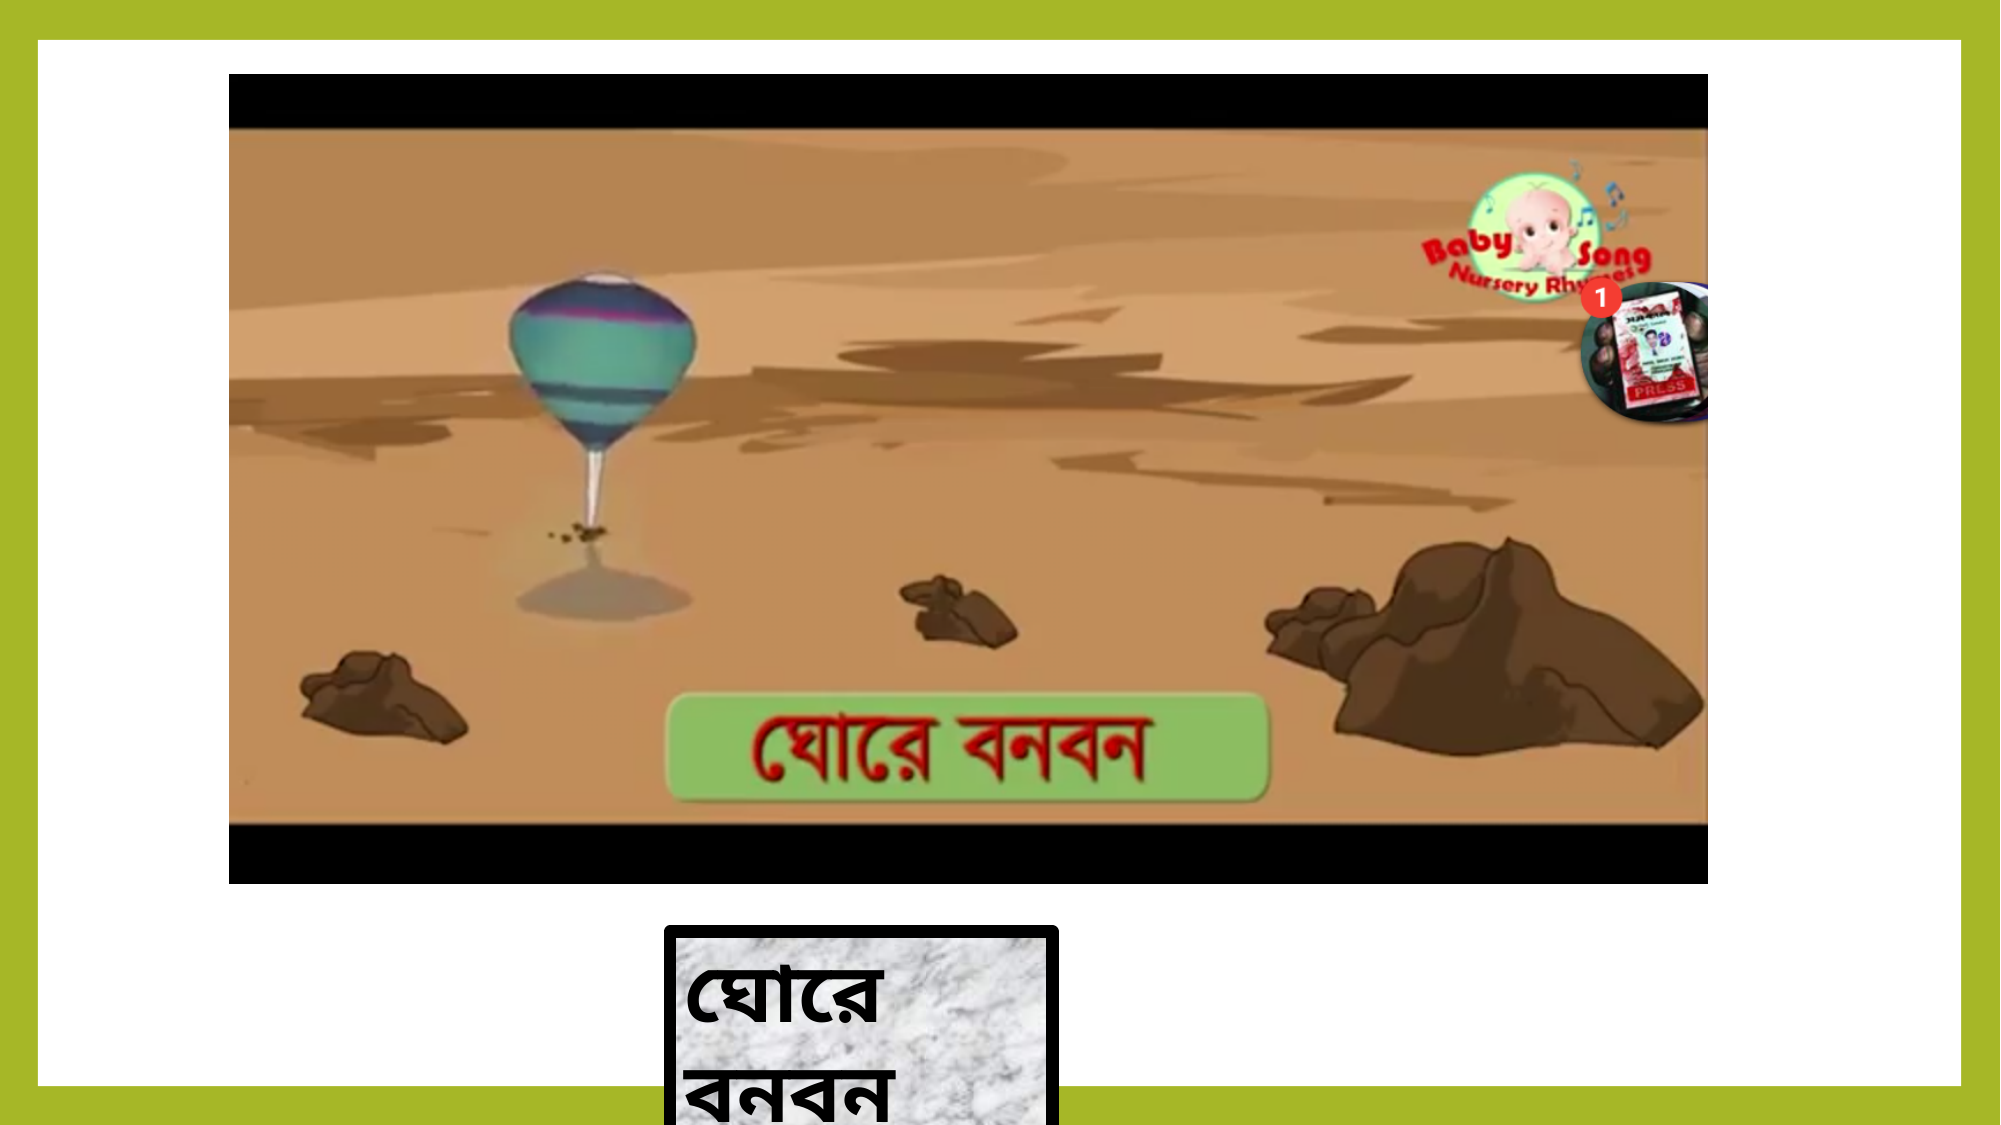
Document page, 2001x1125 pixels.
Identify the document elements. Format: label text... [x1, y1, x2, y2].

picture [228, 74, 1708, 885]
text_box ঘোরে বনবন [670, 931, 1053, 1125]
